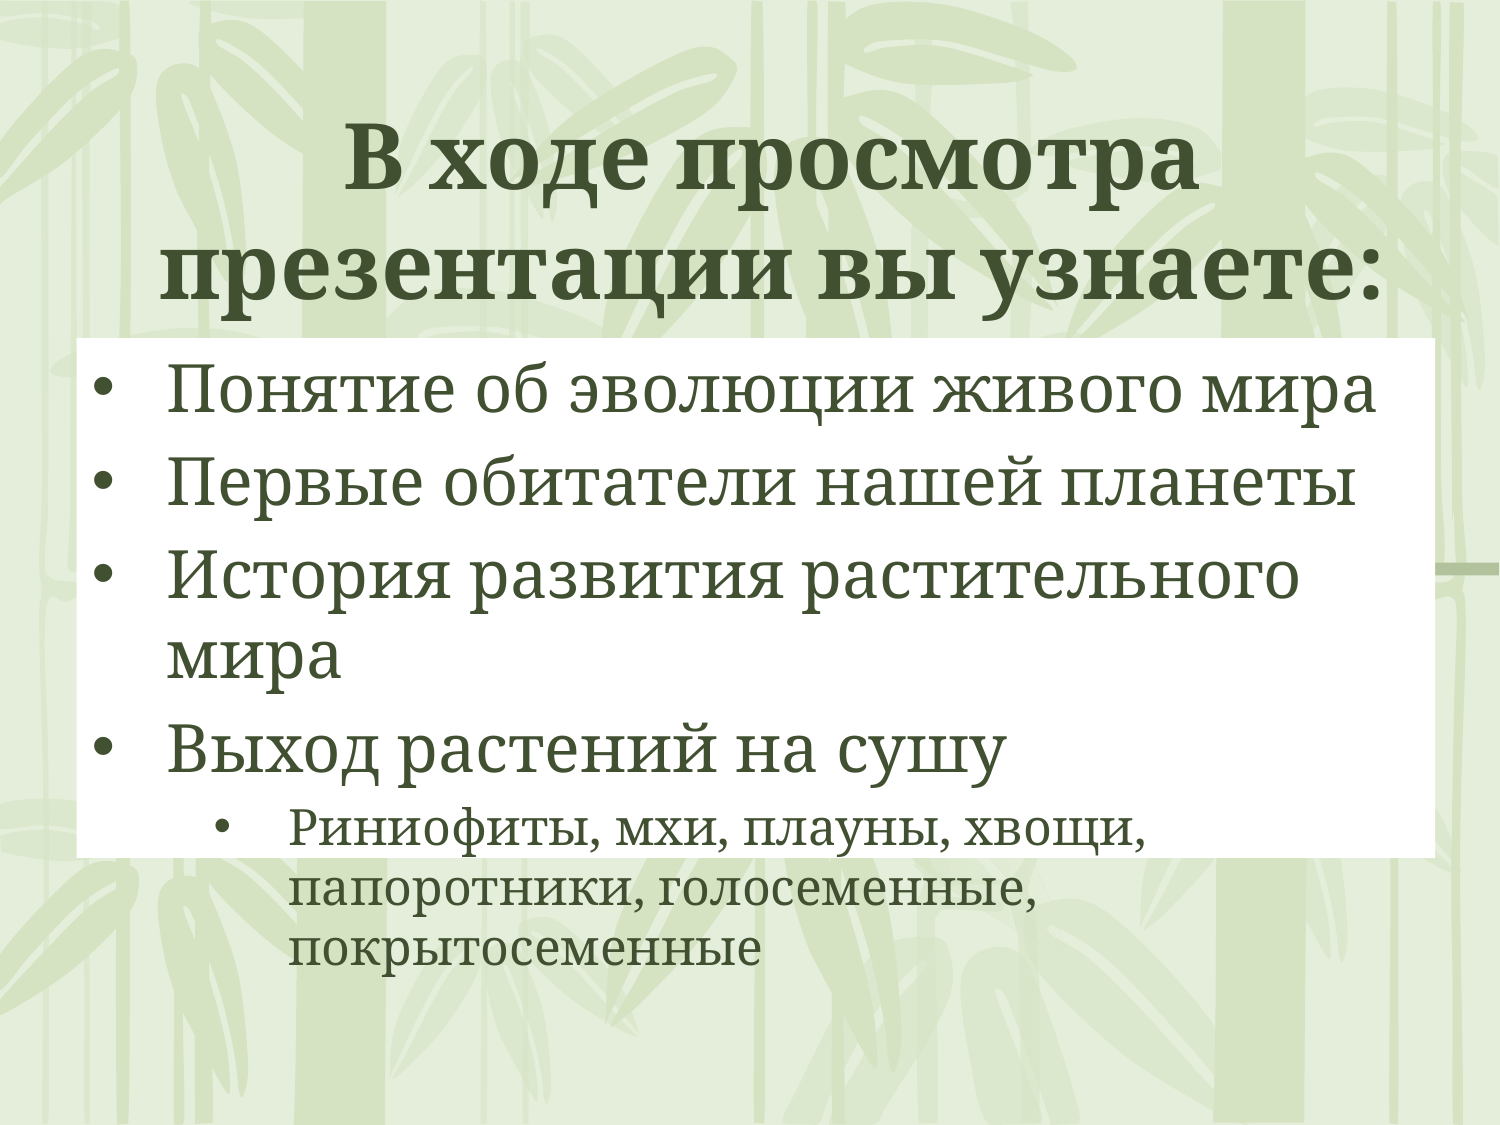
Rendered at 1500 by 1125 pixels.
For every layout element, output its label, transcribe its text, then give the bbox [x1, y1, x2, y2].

subtitle Понятие об эволюции живого мира Первые обитатели нашей планеты История развития растительного мира Выход растений на сушу Риниофиты, мхи, плауны, хвощи, папоротники, голосеменные, покрытосеменные [76, 338, 1436, 858]
title В ходе просмотра презентации вы узнаете: [135, 42, 1411, 338]
